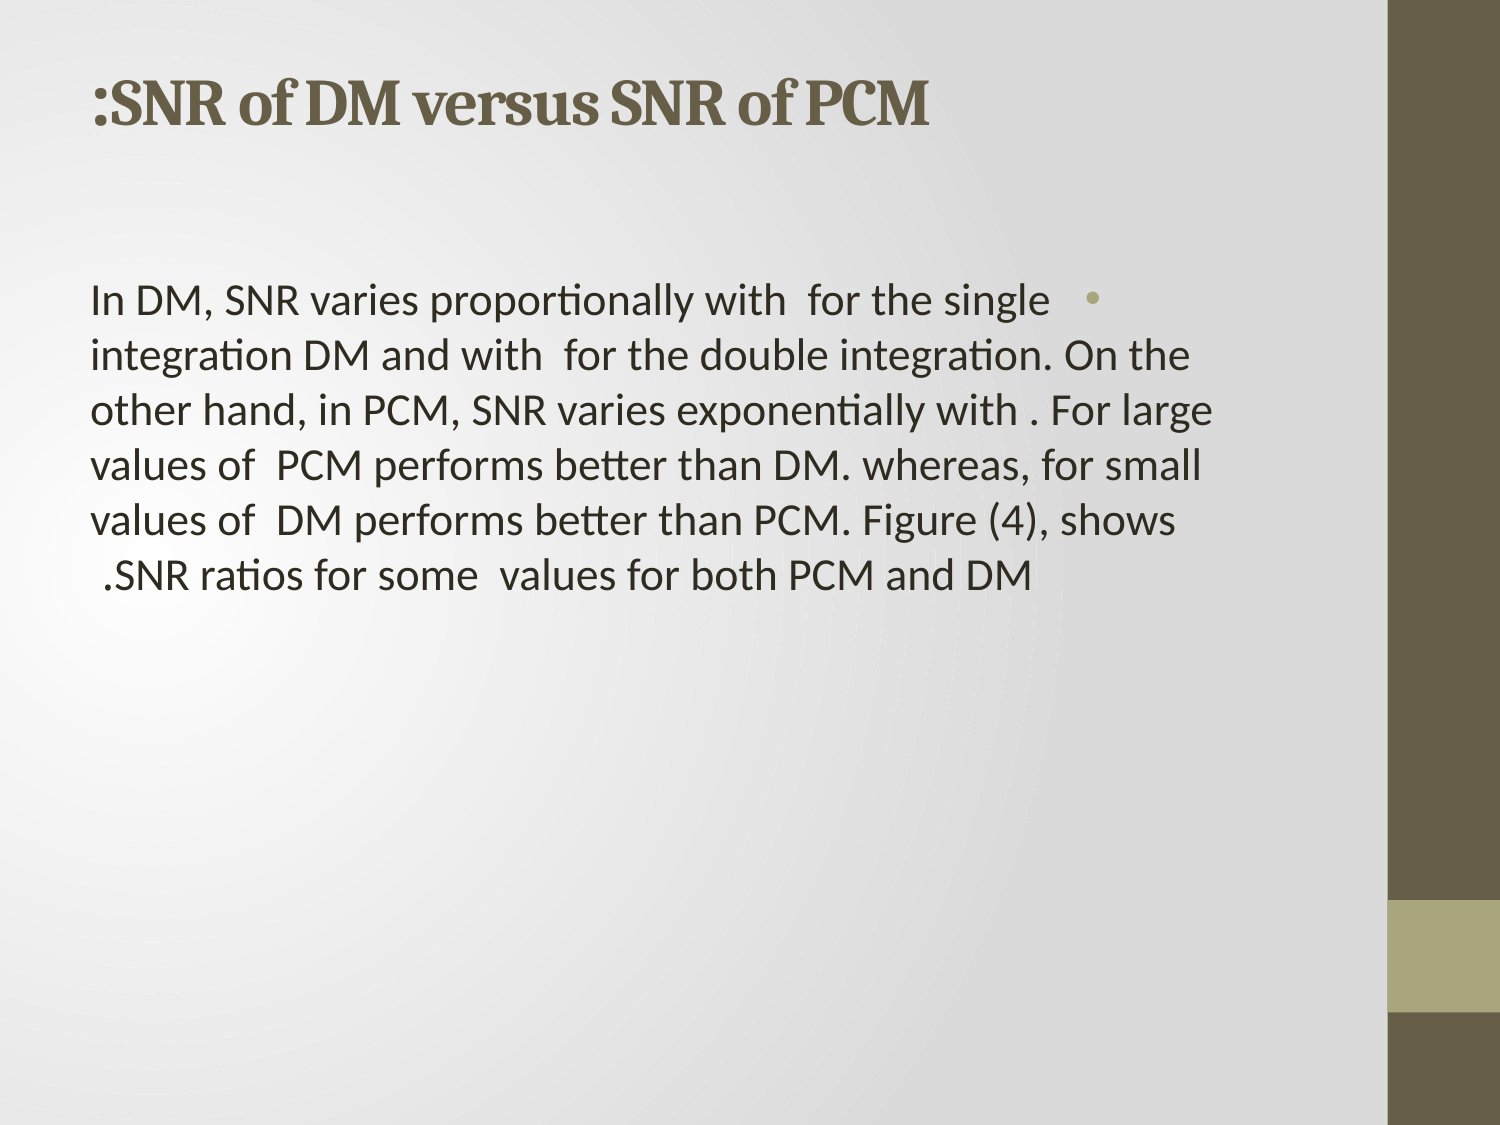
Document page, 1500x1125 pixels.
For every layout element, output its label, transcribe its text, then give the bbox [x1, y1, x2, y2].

title SNR of DM versus SNR of PCM: [75, 45, 1325, 233]
